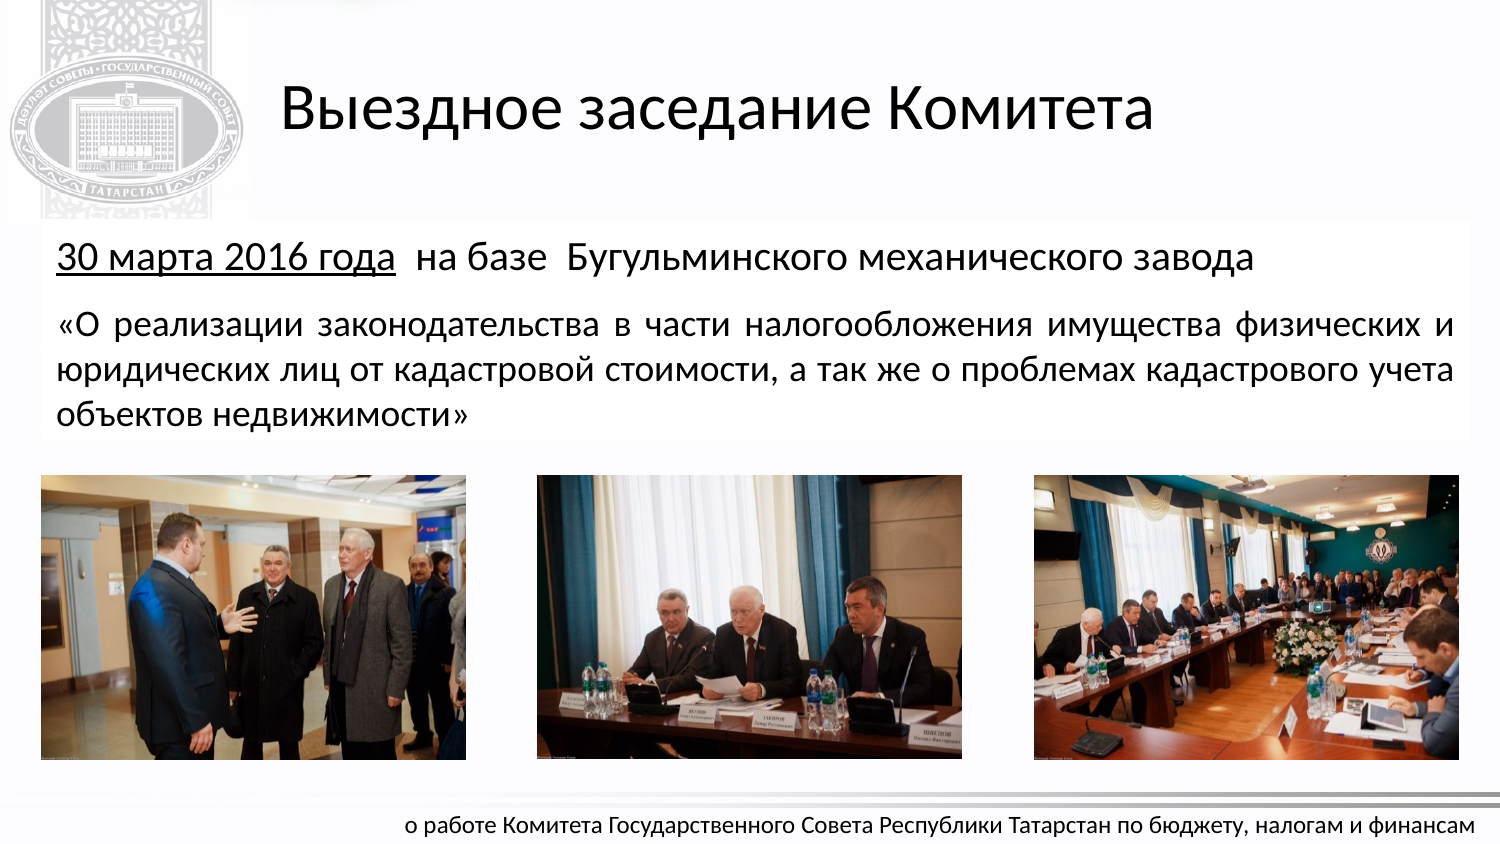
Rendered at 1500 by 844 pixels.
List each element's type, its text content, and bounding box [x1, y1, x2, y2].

text_box о работе Комитета Государственного Совета Республики Татарстан по бюджету, налогам и финансам [389, 801, 1500, 844]
picture [0, 0, 1500, 844]
text_box 30 марта 2016 года на базе Бугульминского механического завода «О реализации законодательства в части налогообложения имущества физических и юридических лиц от кадастровой стоимости, а так же о проблемах кадастрового учета объектов недвижимости» [41, 221, 1471, 441]
text_box Выездное заседание Комитета [265, 55, 1223, 151]
